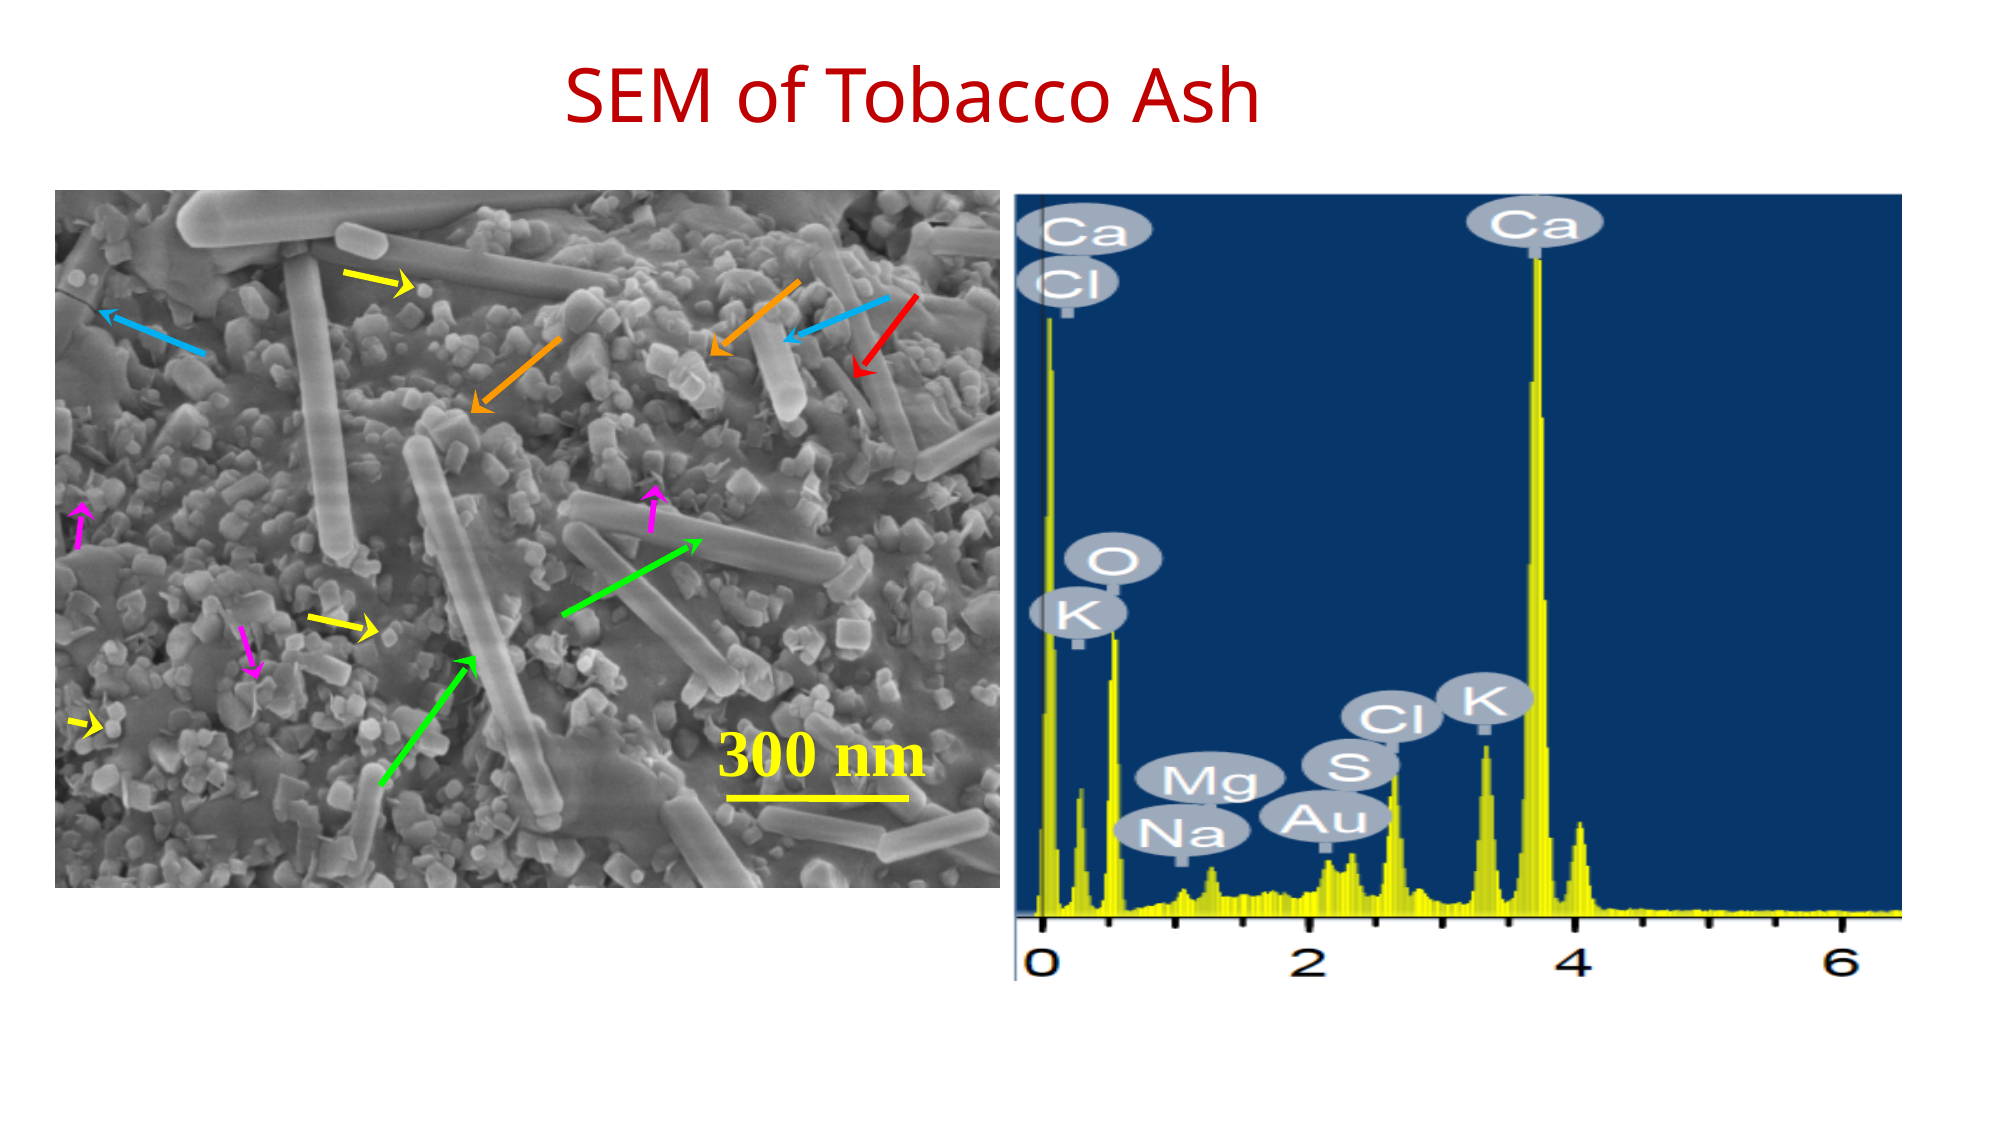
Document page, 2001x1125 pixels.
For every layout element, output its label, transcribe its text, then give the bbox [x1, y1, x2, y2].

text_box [55, 190, 1000, 888]
text_box SEM of Tobacco Ash [494, 39, 1334, 145]
picture [1010, 192, 1902, 981]
